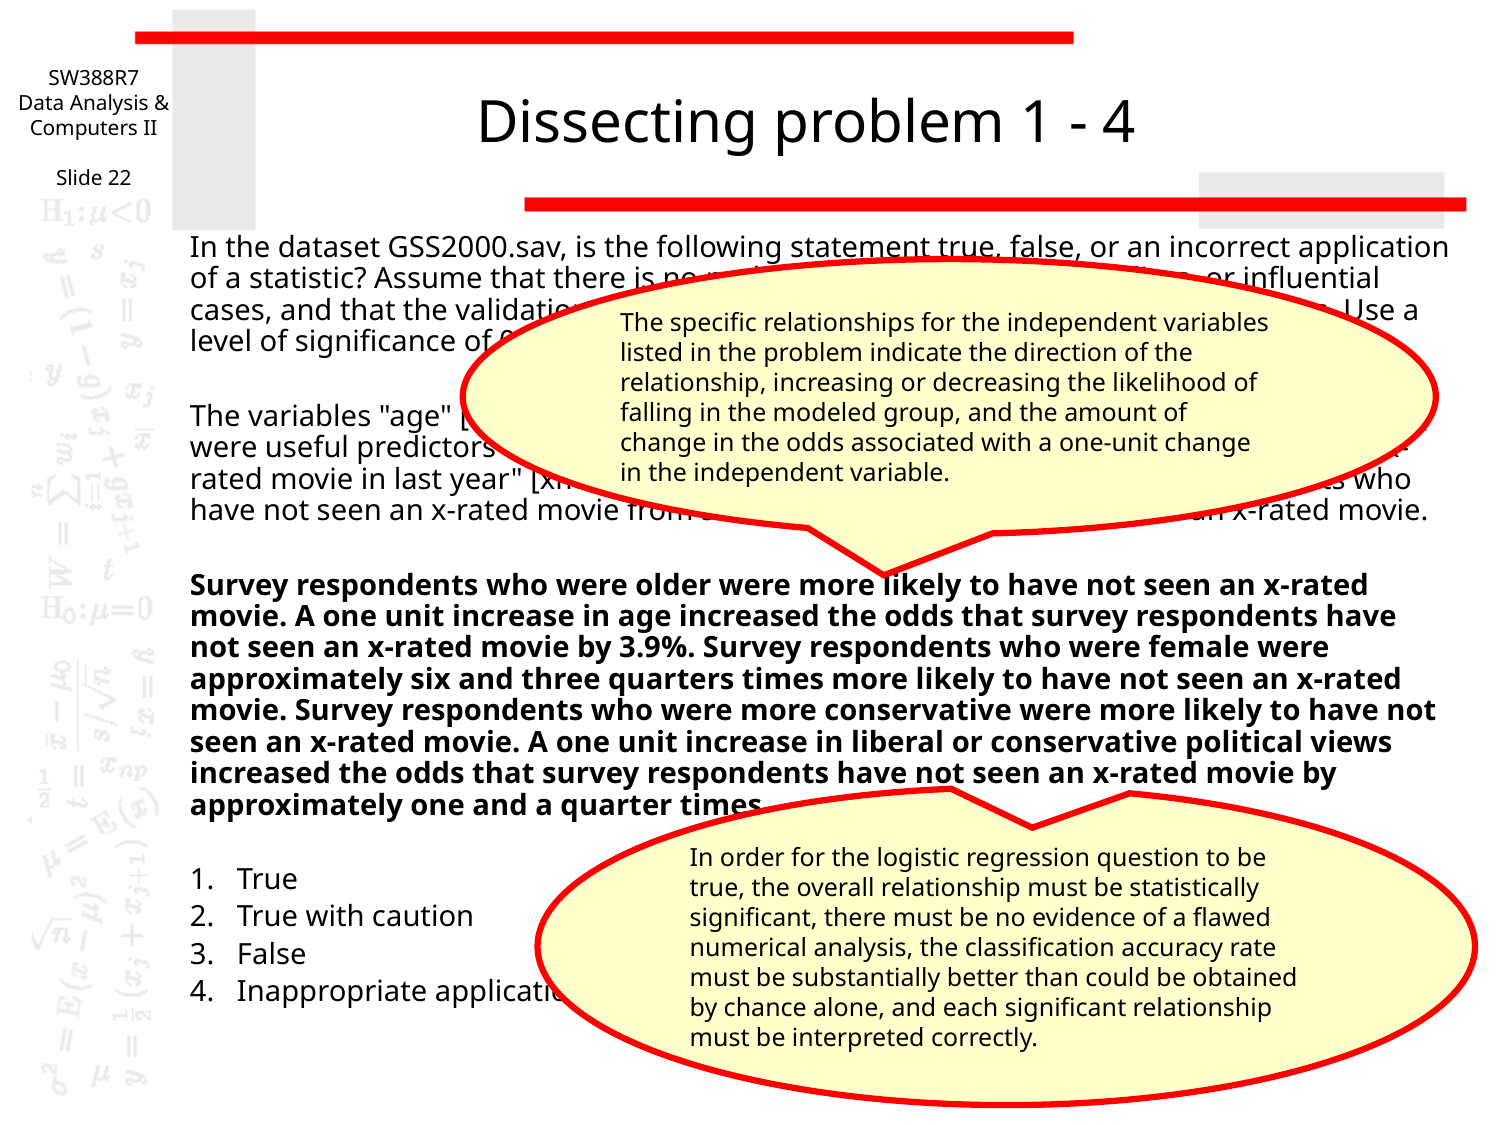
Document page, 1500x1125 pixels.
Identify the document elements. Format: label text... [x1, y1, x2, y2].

text_box The specific relationships for the independent variables listed in the problem indicate the direction of the relationship, increasing or decreasing the likelihood of falling in the modeled group, and the amount of change in the odds associated with a one-unit change in the independent variable. [462, 259, 1436, 576]
title Dissecting problem 1 - 4 [187, 50, 1425, 200]
text_box In order for the logistic regression question to be true, the overall relationship must be statistically significant, there must be no evidence of a flawed numerical analysis, the classification accuracy rate must be substantially better than could be obtained by chance alone, and each significant relationship must be interpreted correctly. [537, 788, 1476, 1106]
slide_number SW388R7 Data Analysis & Computers II Slide 22 [0, 50, 187, 200]
picture [18, 0, 1500, 1108]
list In the dataset GSS2000.sav, is the following statement true, false, or an incorrect application of a statistic? Assume that there is no problem with missing data, outliers, or influential cases, and that the validation analysis will confirm the generalizability of the results. Use a level of significance of 0.05 for evaluating the statistical relationship. The variables "age" [age], "sex" [sex], and "liberal or conservative political views" [polviews] were useful predictors for distinguishing between groups based on responses to "seen x-rated movie in last year" [xmovie]. These predictors differentiate survey respondents who have not seen an x-rated movie from survey respondents who have seen an x-rated movie. Survey respondents who were older were more likely to have not seen an x-rated movie. A one unit increase in age increased the odds that survey respondents have not seen an x-rated movie by 3.9%. Survey respondents who were female were approximately six and three quarters times more likely to have not seen an x-rated movie. Survey respondents who were more conservative were more likely to have not seen an x-rated movie. A one unit increase in liberal or conservative political views increased the odds that survey respondents have not seen an x-rated movie by approximately one and a quarter times. 1. True 2. True with caution 3. False 4. Inappropriate application of a statistic [174, 224, 1468, 1088]
